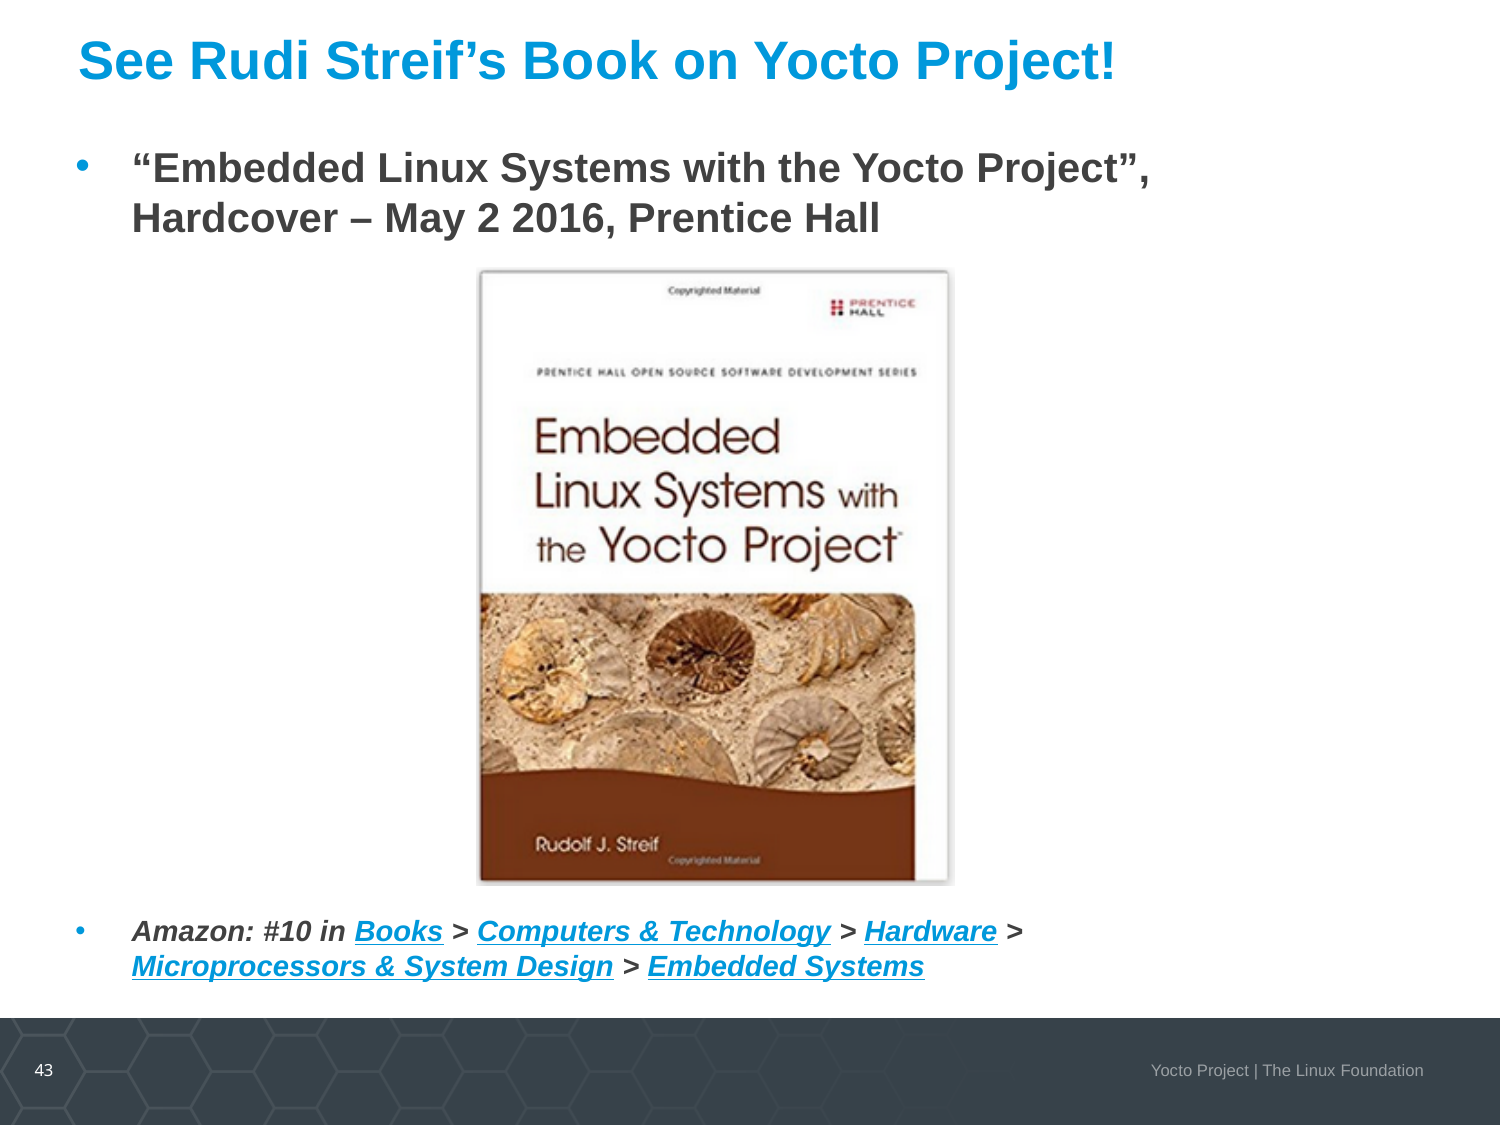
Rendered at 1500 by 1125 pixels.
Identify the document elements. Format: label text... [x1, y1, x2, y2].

picture [0, 0, 1500, 1125]
list “Embedded Linux Systems with the Yocto Project”, Hardcover – May 2 2016, Prentice Hall Amazon: #10 in Books > Computers & Technology > Hardware > Microprocessors & System Design > Embedded Systems [75, 140, 1427, 972]
title See Rudi Streif’s Book on Yocto Project! [78, 36, 1428, 183]
